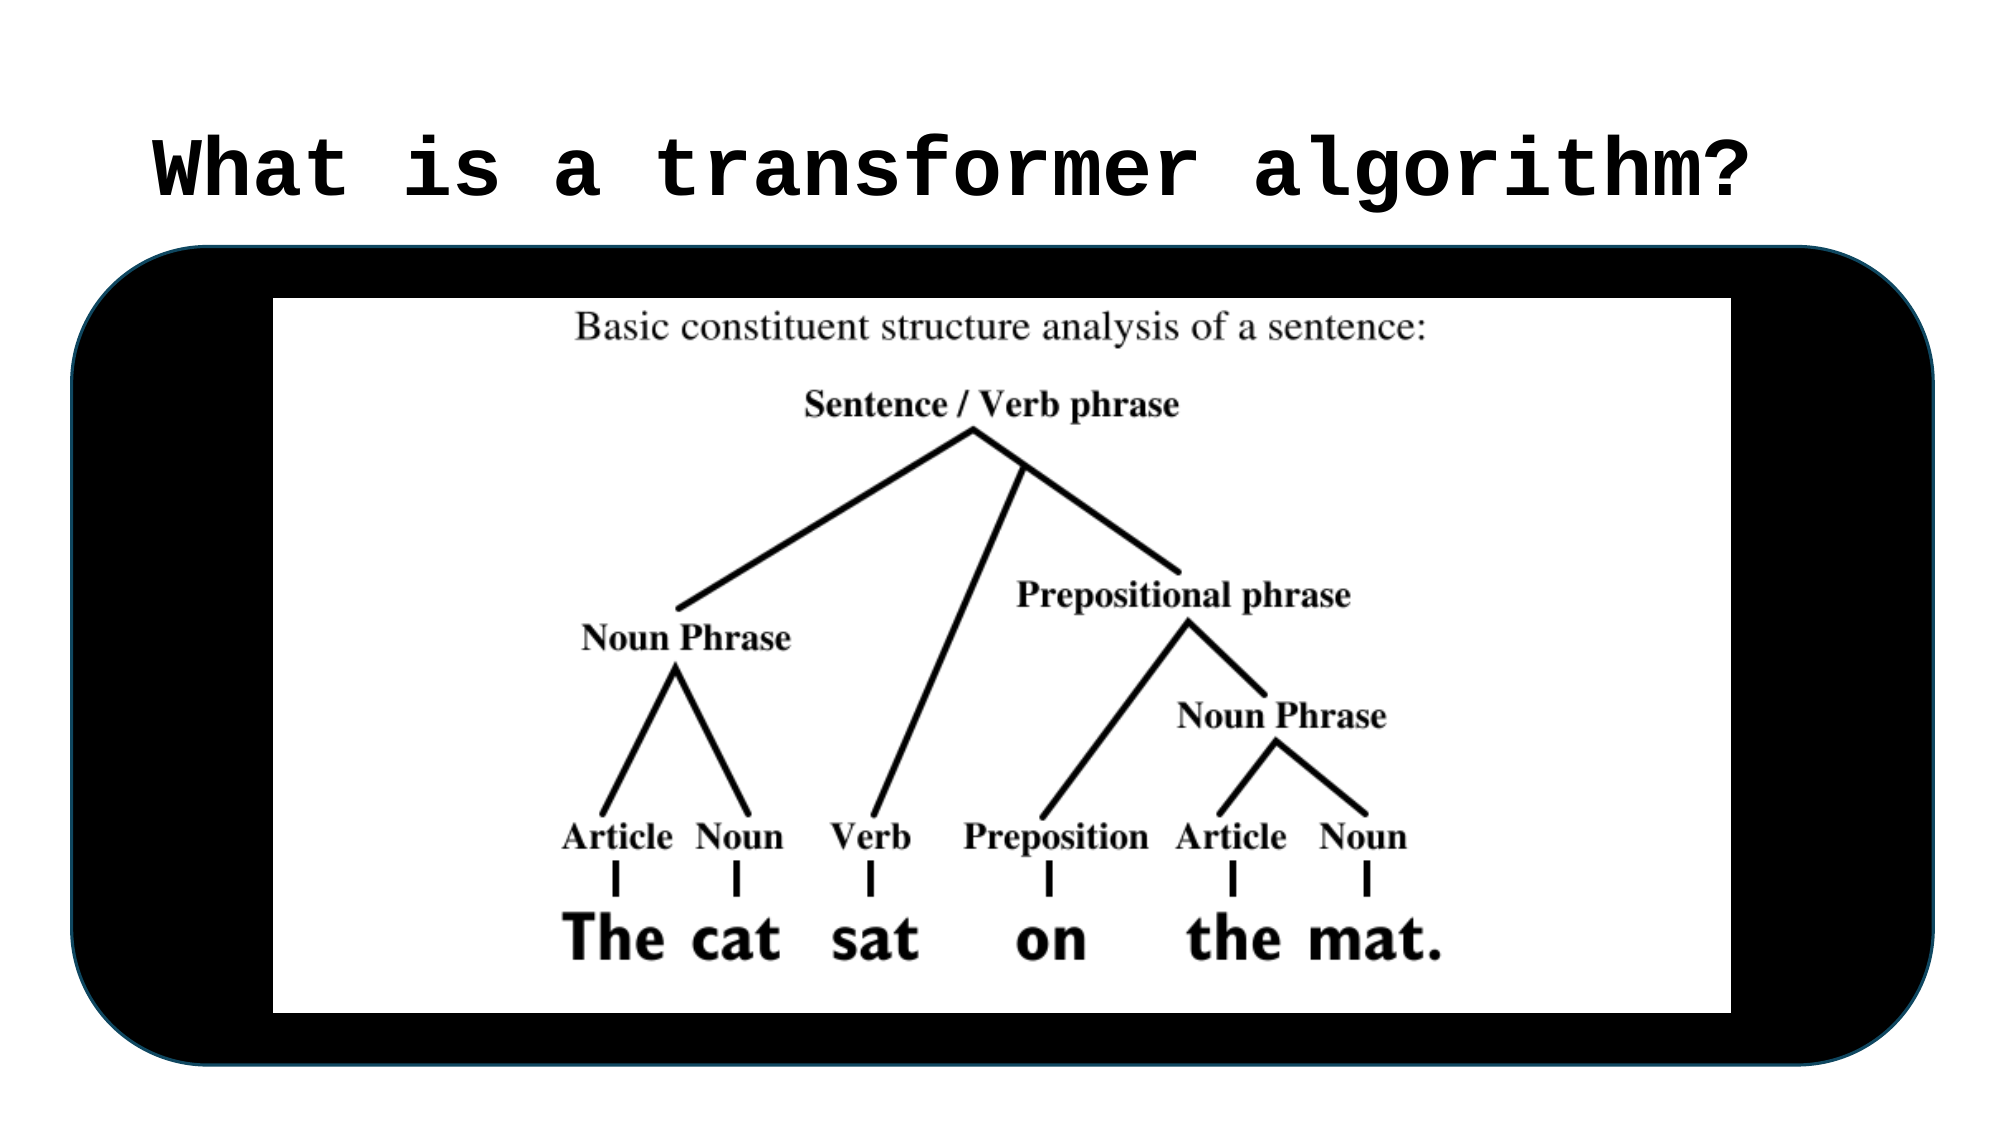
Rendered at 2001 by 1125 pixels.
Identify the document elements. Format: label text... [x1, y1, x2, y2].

title What is a transformer algorithm? [137, 59, 1863, 278]
text_box [70, 261, 1935, 1067]
text_box [273, 298, 1731, 1013]
picture [549, 299, 1451, 975]
